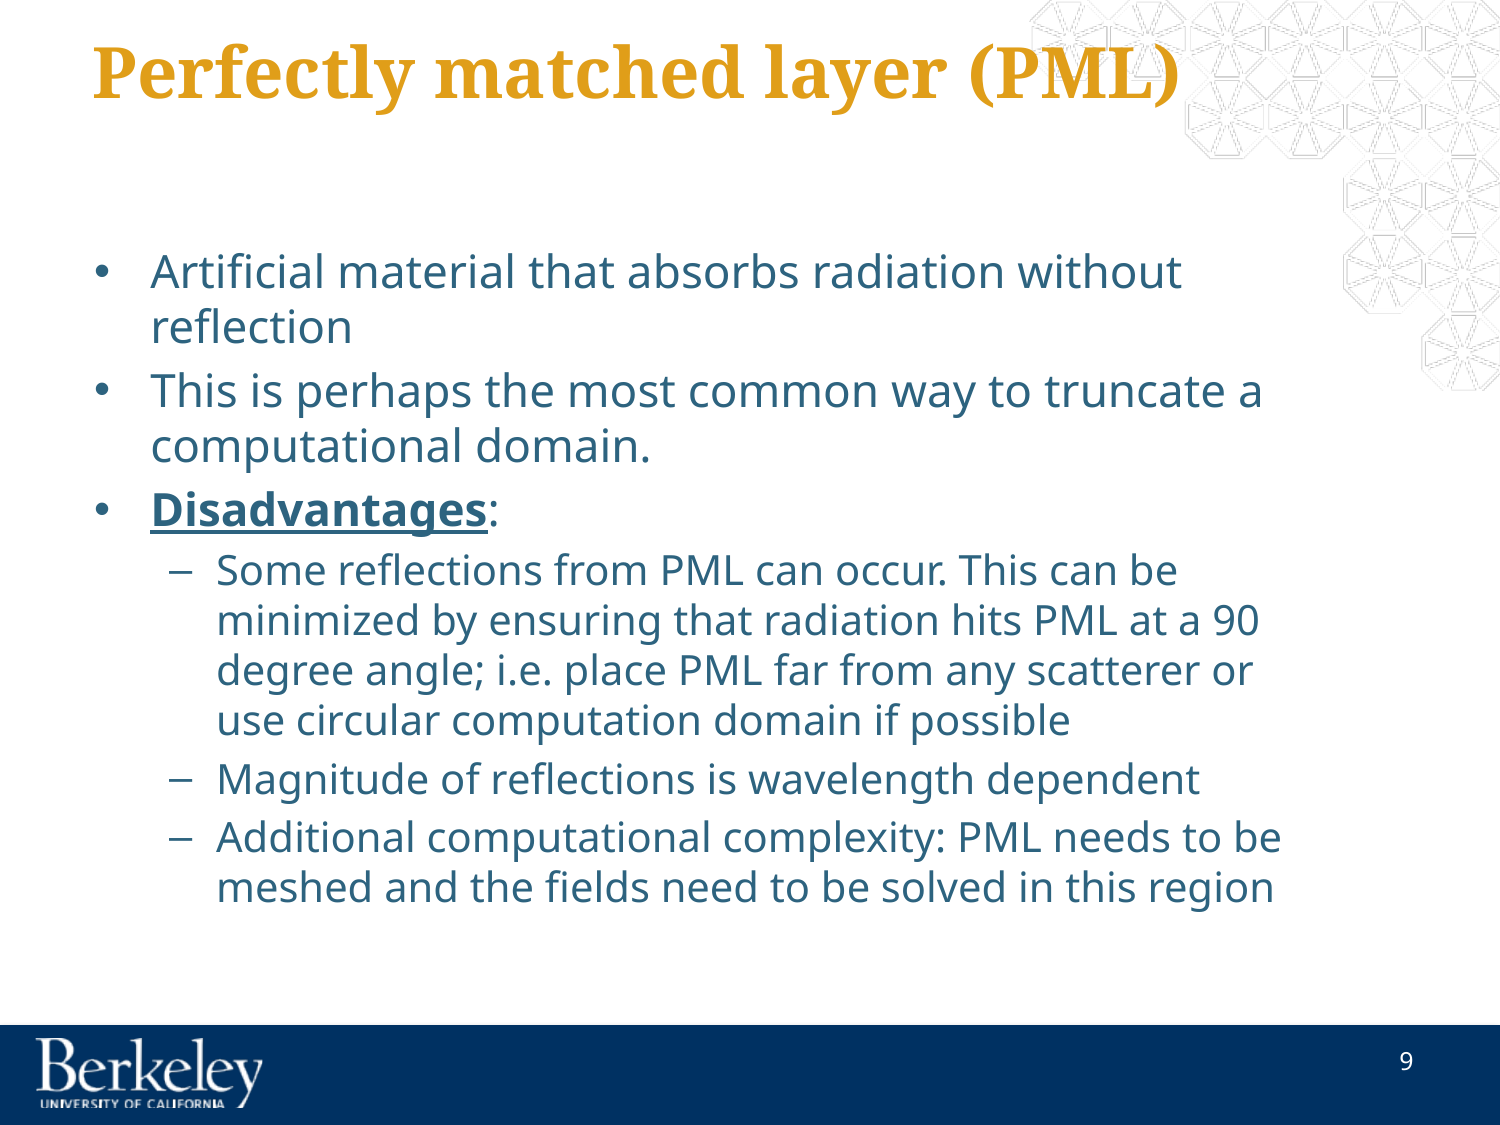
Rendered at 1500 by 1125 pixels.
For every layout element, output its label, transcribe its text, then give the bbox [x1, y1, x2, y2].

list Artificial material that absorbs radiation without reflection This is perhaps the most common way to truncate a computational domain. Disadvantages: Some reflections from PML can occur. This can be minimized by ensuring that radiation hits PML at a 90 degree angle; i.e. place PML far from any scatterer or use circular computation domain if possible Magnitude of reflections is wavelength dependent Additional computational complexity: PML needs to be meshed and the fields need to be solved in this region [79, 235, 1349, 956]
title Perfectly matched layer (PML) [77, 19, 1397, 175]
